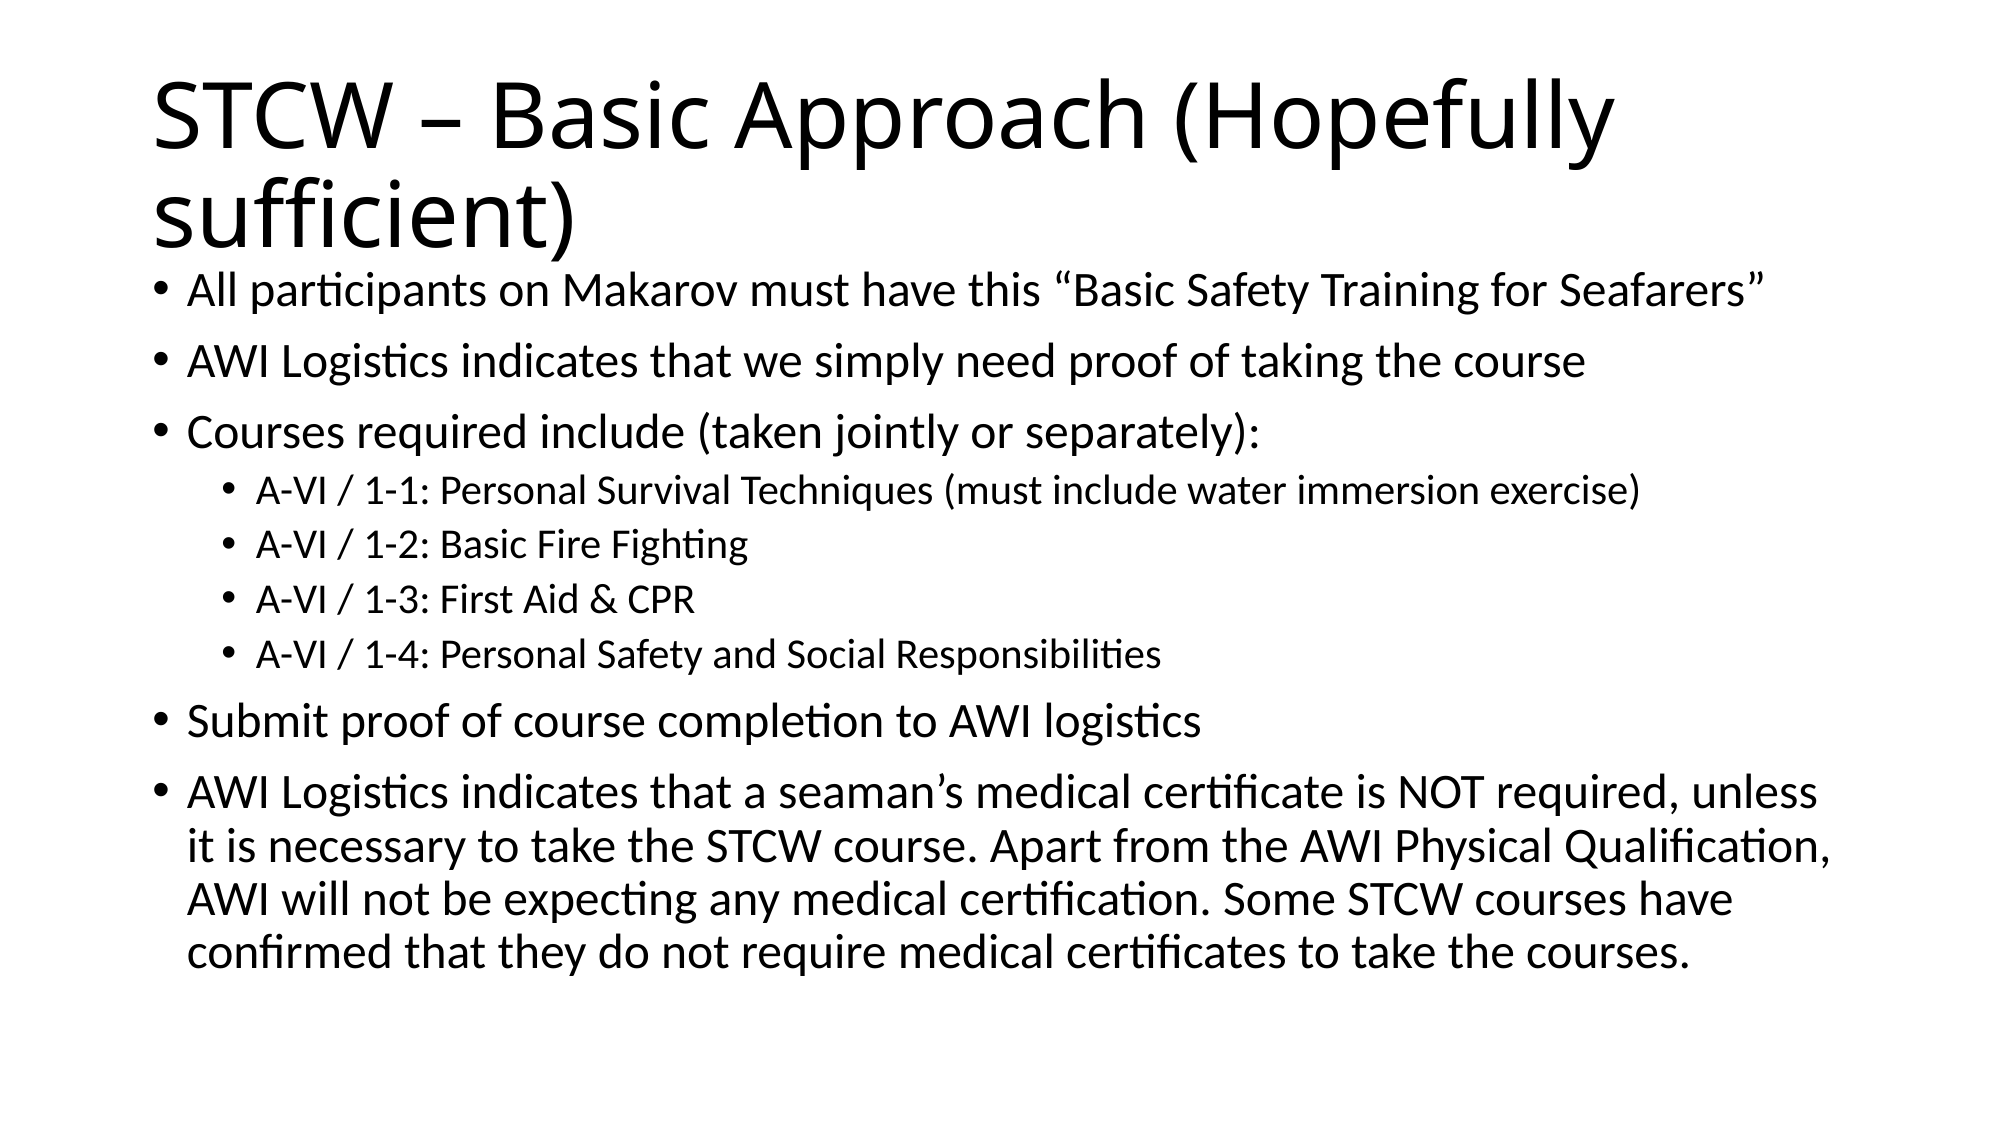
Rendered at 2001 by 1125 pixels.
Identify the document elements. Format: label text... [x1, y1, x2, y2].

title STCW – Basic Approach (Hopefully sufficient) [137, 59, 1863, 255]
list All participants on Makarov must have this “Basic Safety Training for Seafarers” AWI Logistics indicates that we simply need proof of taking the course Courses required include (taken jointly or separately): A-VI / 1-1: Personal Survival Techniques (must include water immersion exercise) A-VI / 1-2: Basic Fire Fighting A-VI / 1-3: First Aid & CPR A-VI / 1-4: Personal Safety and Social Responsibilities Submit proof of course completion to AWI logistics AWI Logistics indicates that a seaman’s medical certificate is NOT required, unless it is necessary to take the STCW course. Apart from the AWI Physical Qualification, AWI will not be expecting any medical certification. Some STCW courses have confirmed that they do not require medical certificates to take the courses. [137, 255, 1863, 1034]
